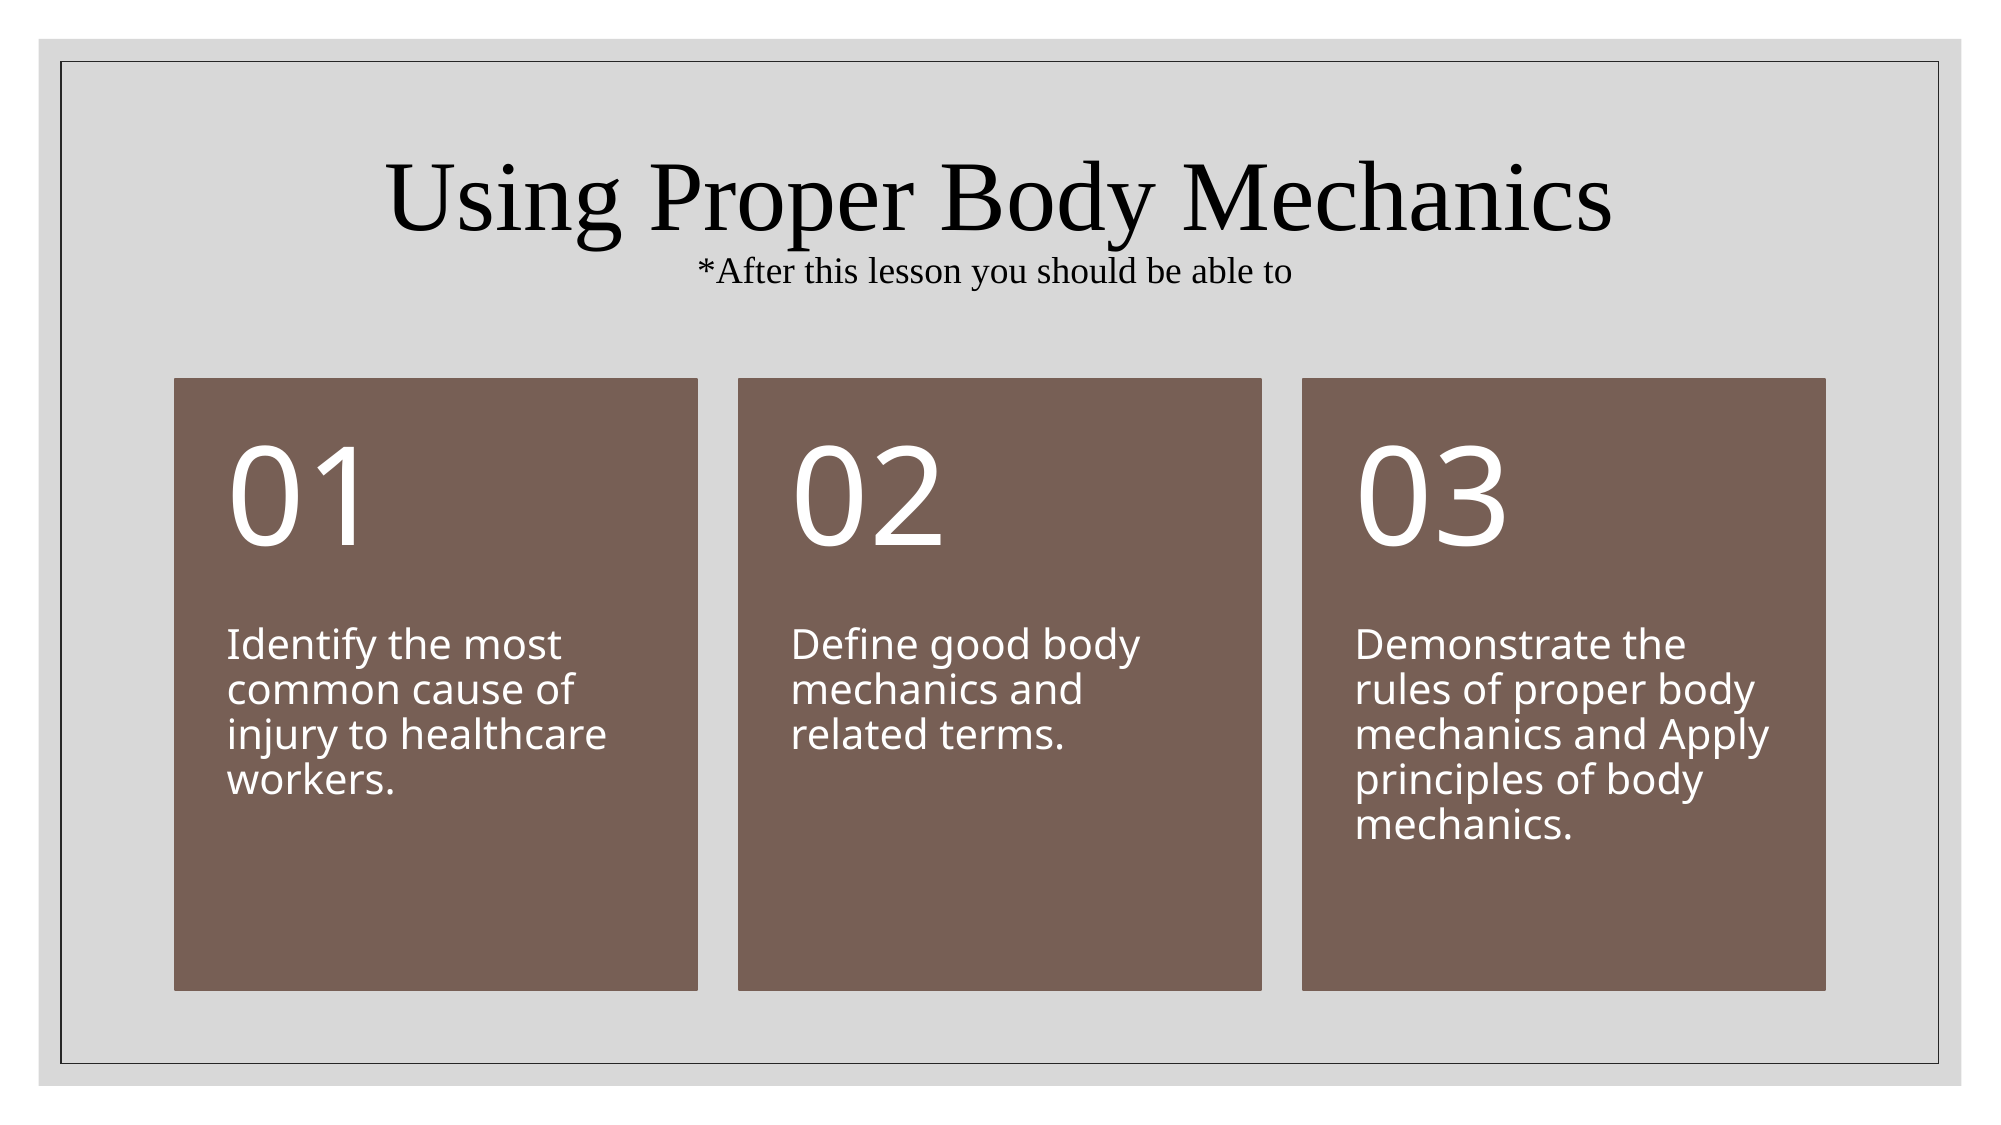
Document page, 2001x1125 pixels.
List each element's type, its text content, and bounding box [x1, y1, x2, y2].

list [174, 378, 1825, 991]
title Using Proper Body Mechanics *After this lesson you should be able to [174, 105, 1825, 331]
